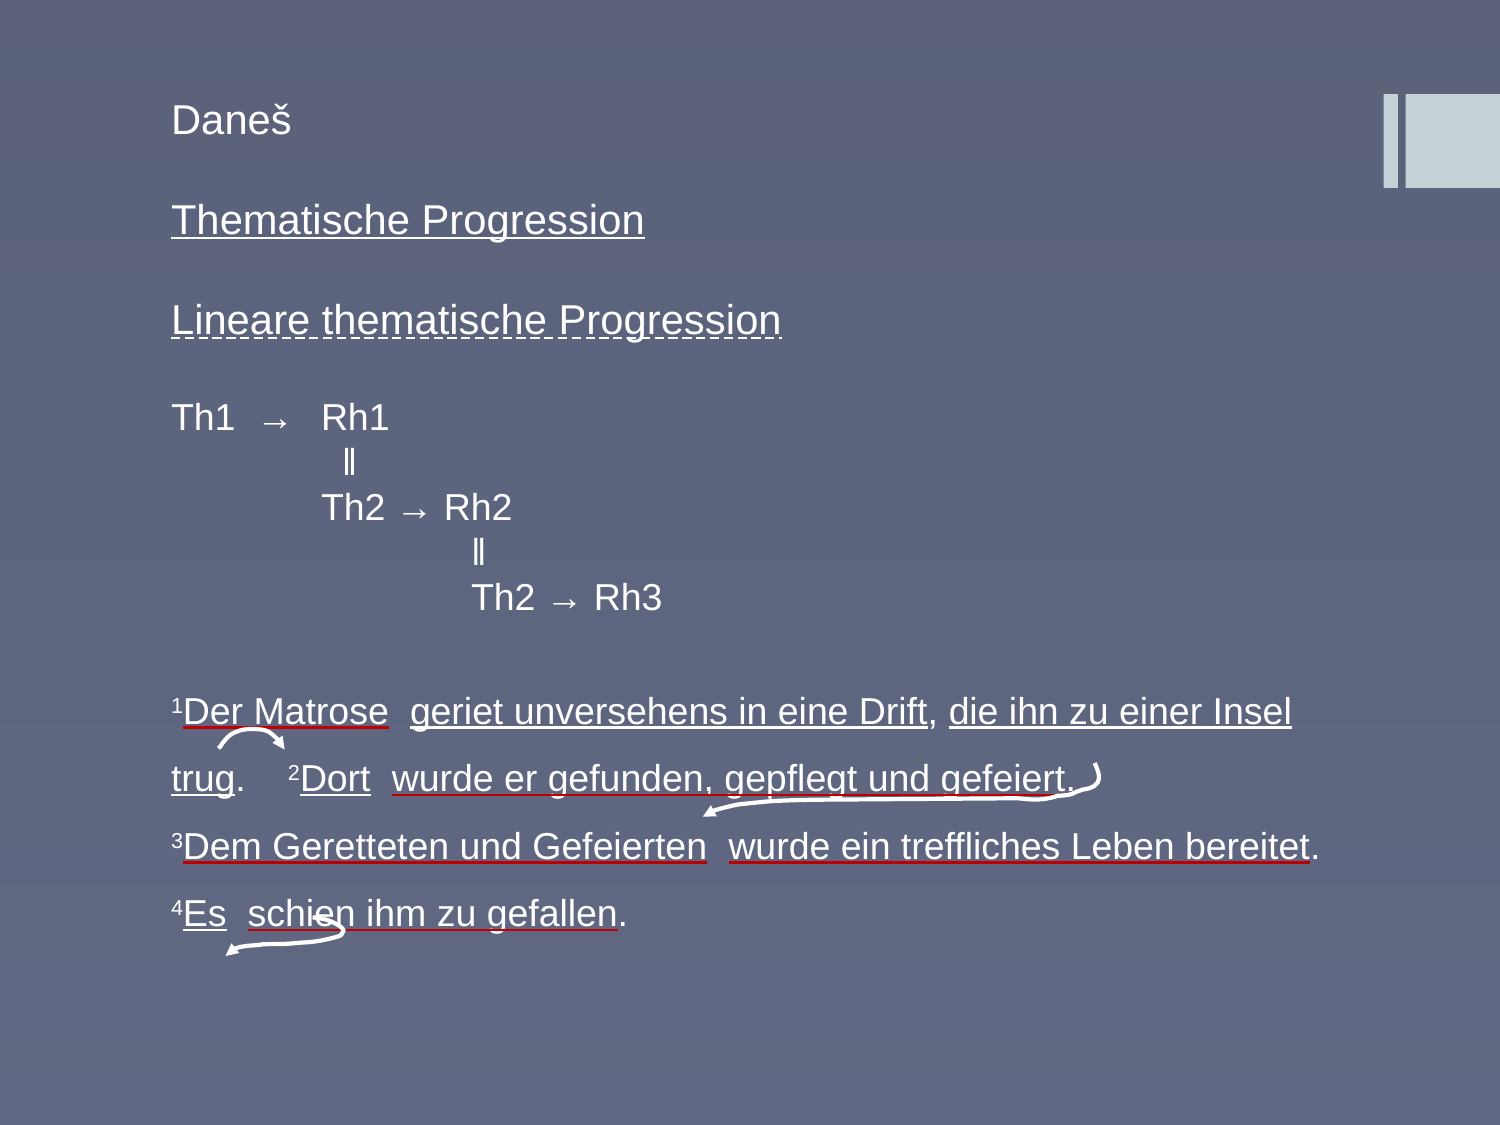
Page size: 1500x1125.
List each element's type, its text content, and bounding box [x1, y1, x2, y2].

text_box Daneš Thematische Progression Lineare thematische Progression Th1 → Rh1 ‖ Th2 → Rh2 ‖ Th2 → Rh3 [156, 85, 1338, 626]
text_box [155, 656, 1337, 1059]
